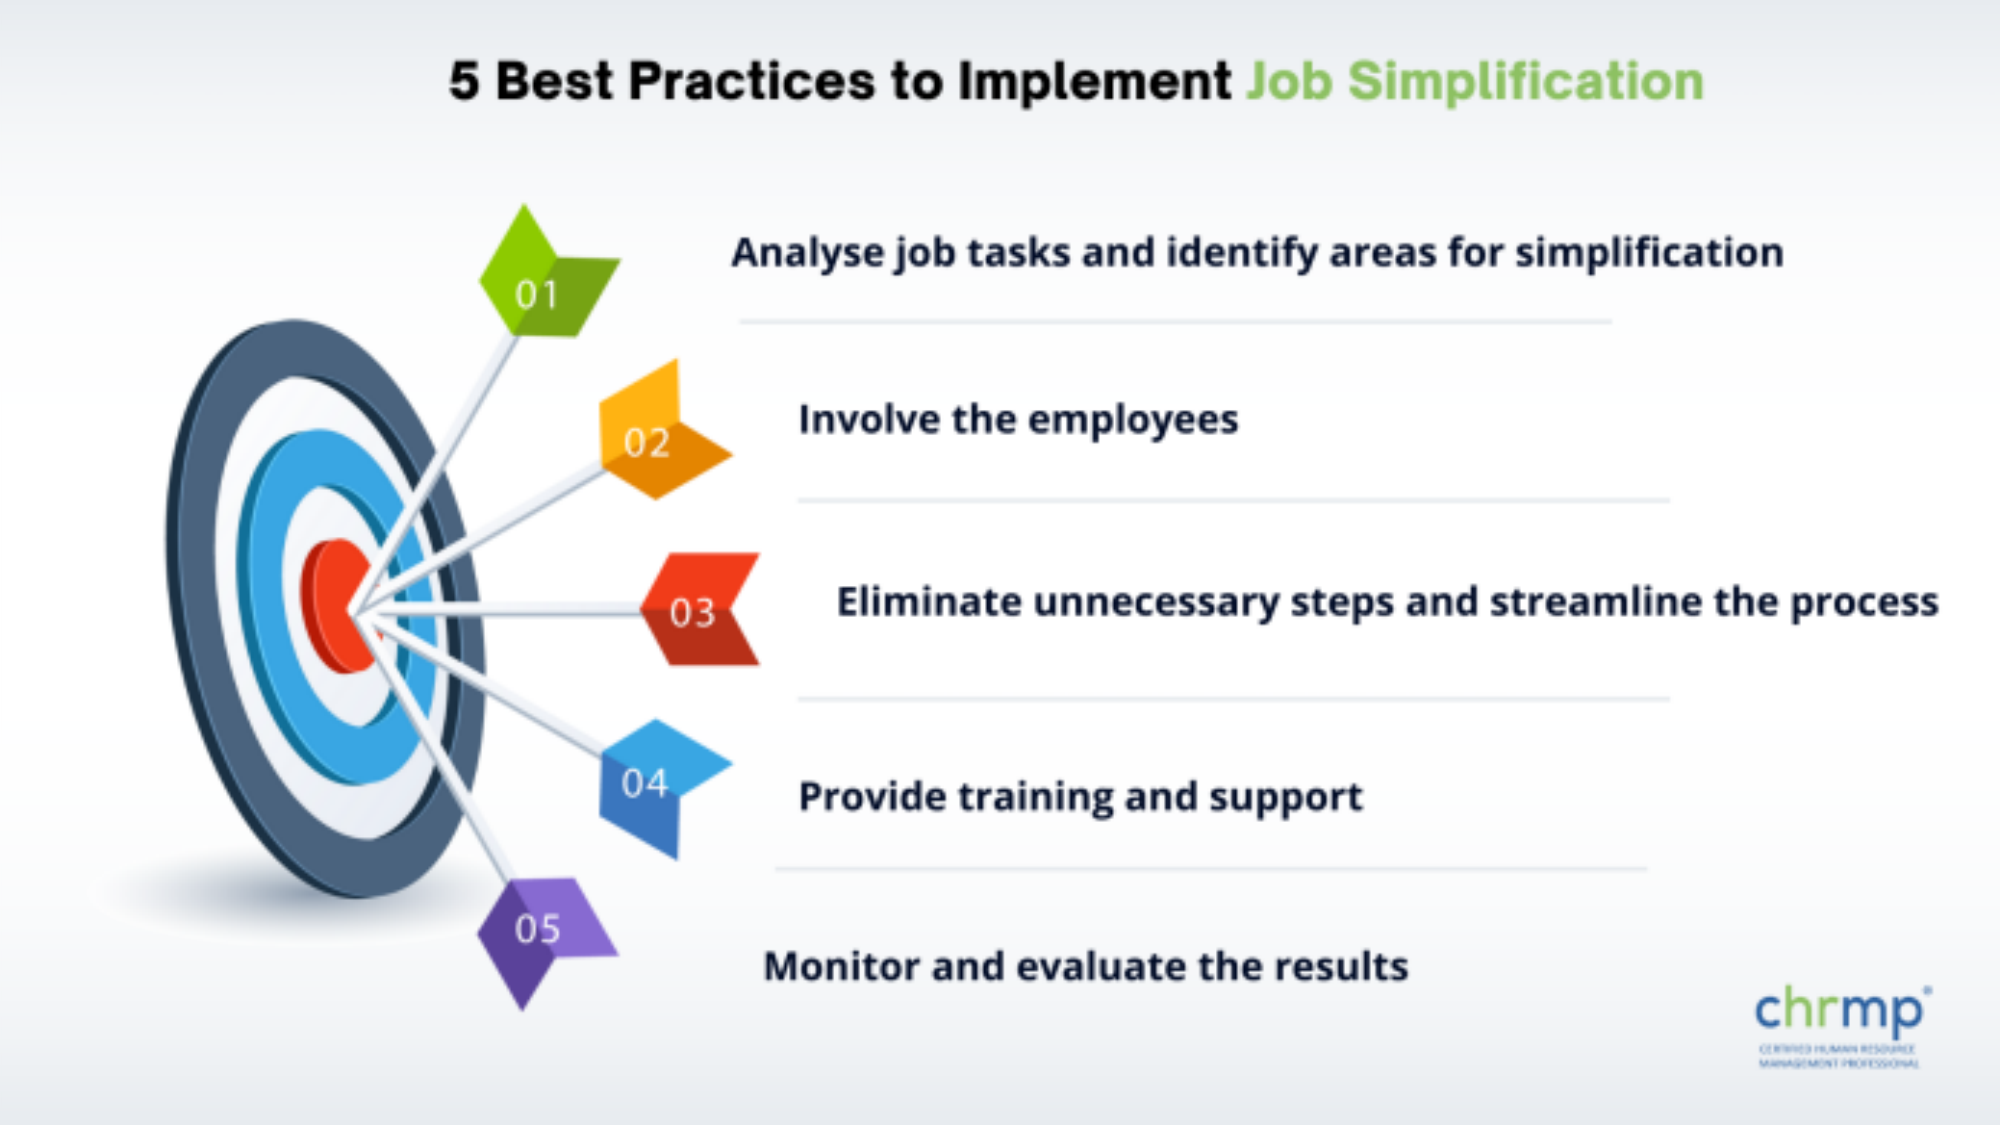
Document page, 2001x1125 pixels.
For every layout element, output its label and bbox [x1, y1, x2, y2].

list [0, 0, 2000, 1125]
